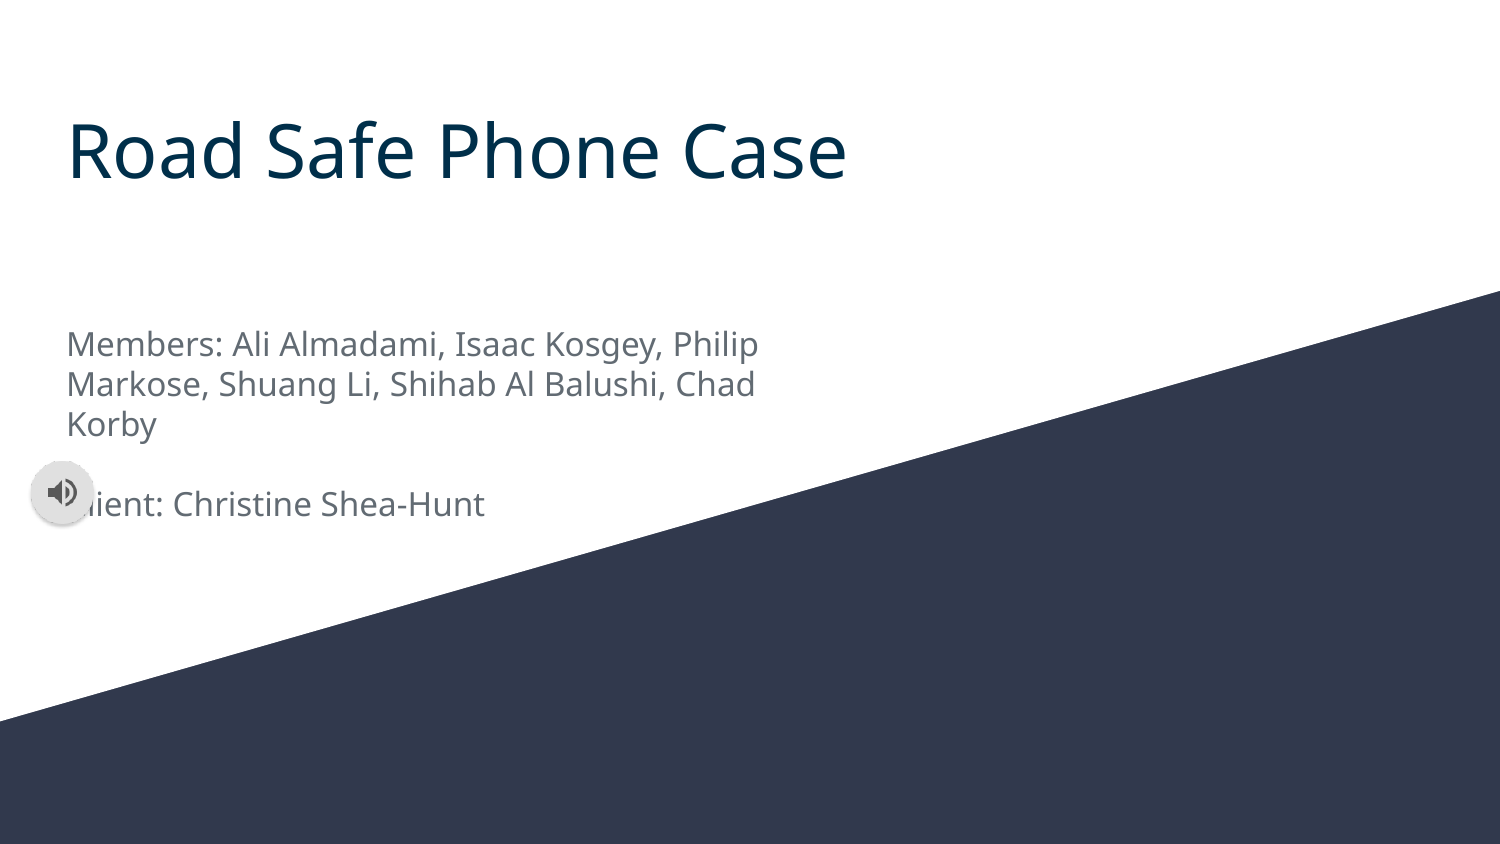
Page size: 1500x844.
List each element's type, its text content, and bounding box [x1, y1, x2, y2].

picture [24, 453, 101, 530]
subtitle Members: Ali Almadami, Isaac Kosgey, Philip Markose, Shuang Li, Shihab Al Balushi, Chad Korby Client: Christine Shea-Hunt [51, 308, 869, 430]
title Road Safe Phone Case [51, 88, 1449, 299]
